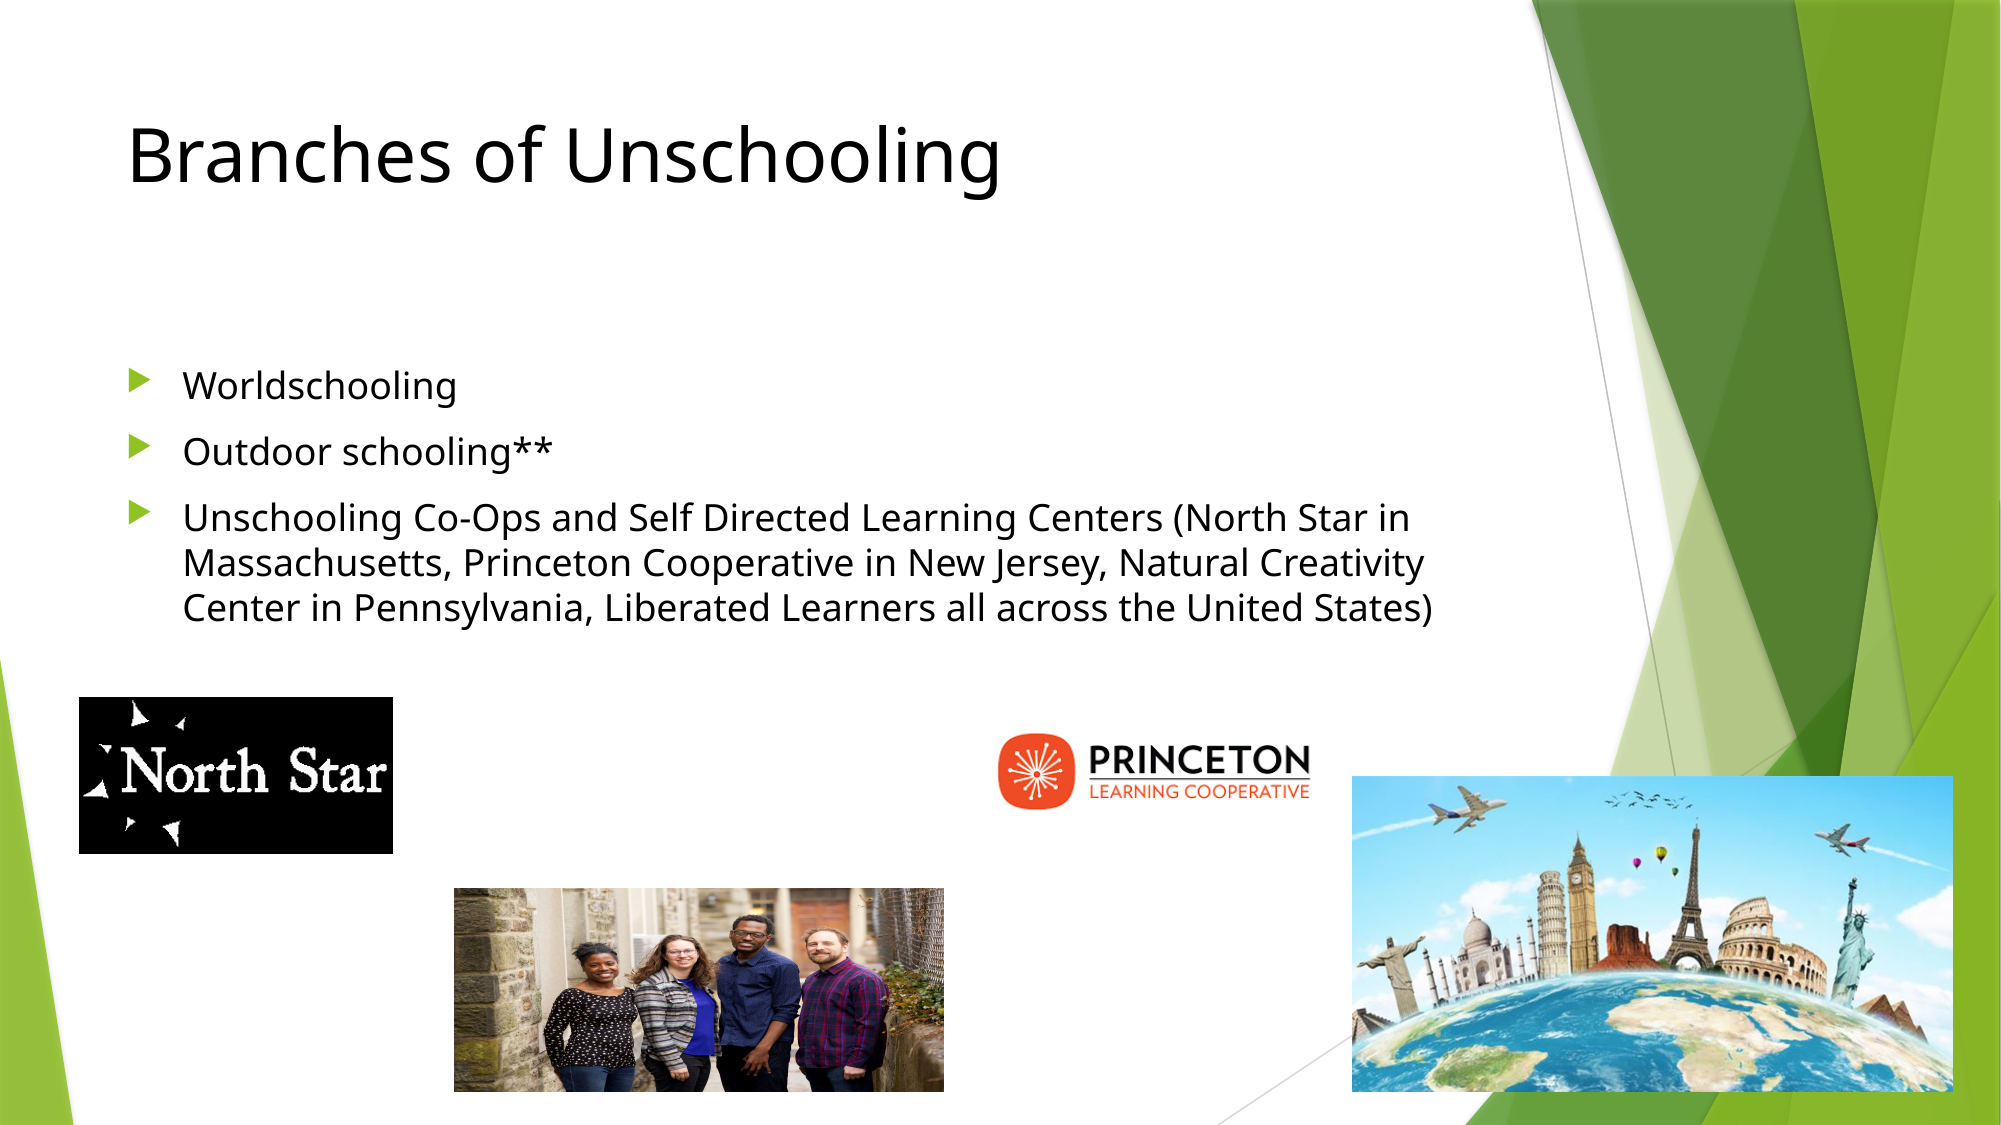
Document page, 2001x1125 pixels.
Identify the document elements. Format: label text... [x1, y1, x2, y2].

picture [988, 688, 1322, 855]
list Worldschooling Outdoor schooling** Unschooling Co-Ops and Self Directed Learning Centers (North Star in Massachusetts, Princeton Cooperative in New Jersey, Natural Creativity Center in Pennsylvania, Liberated Learners all across the United States) [111, 354, 1522, 992]
picture [79, 696, 393, 855]
picture [453, 887, 944, 1093]
title Branches of Unschooling [111, 99, 1522, 317]
picture [1352, 776, 1954, 1093]
